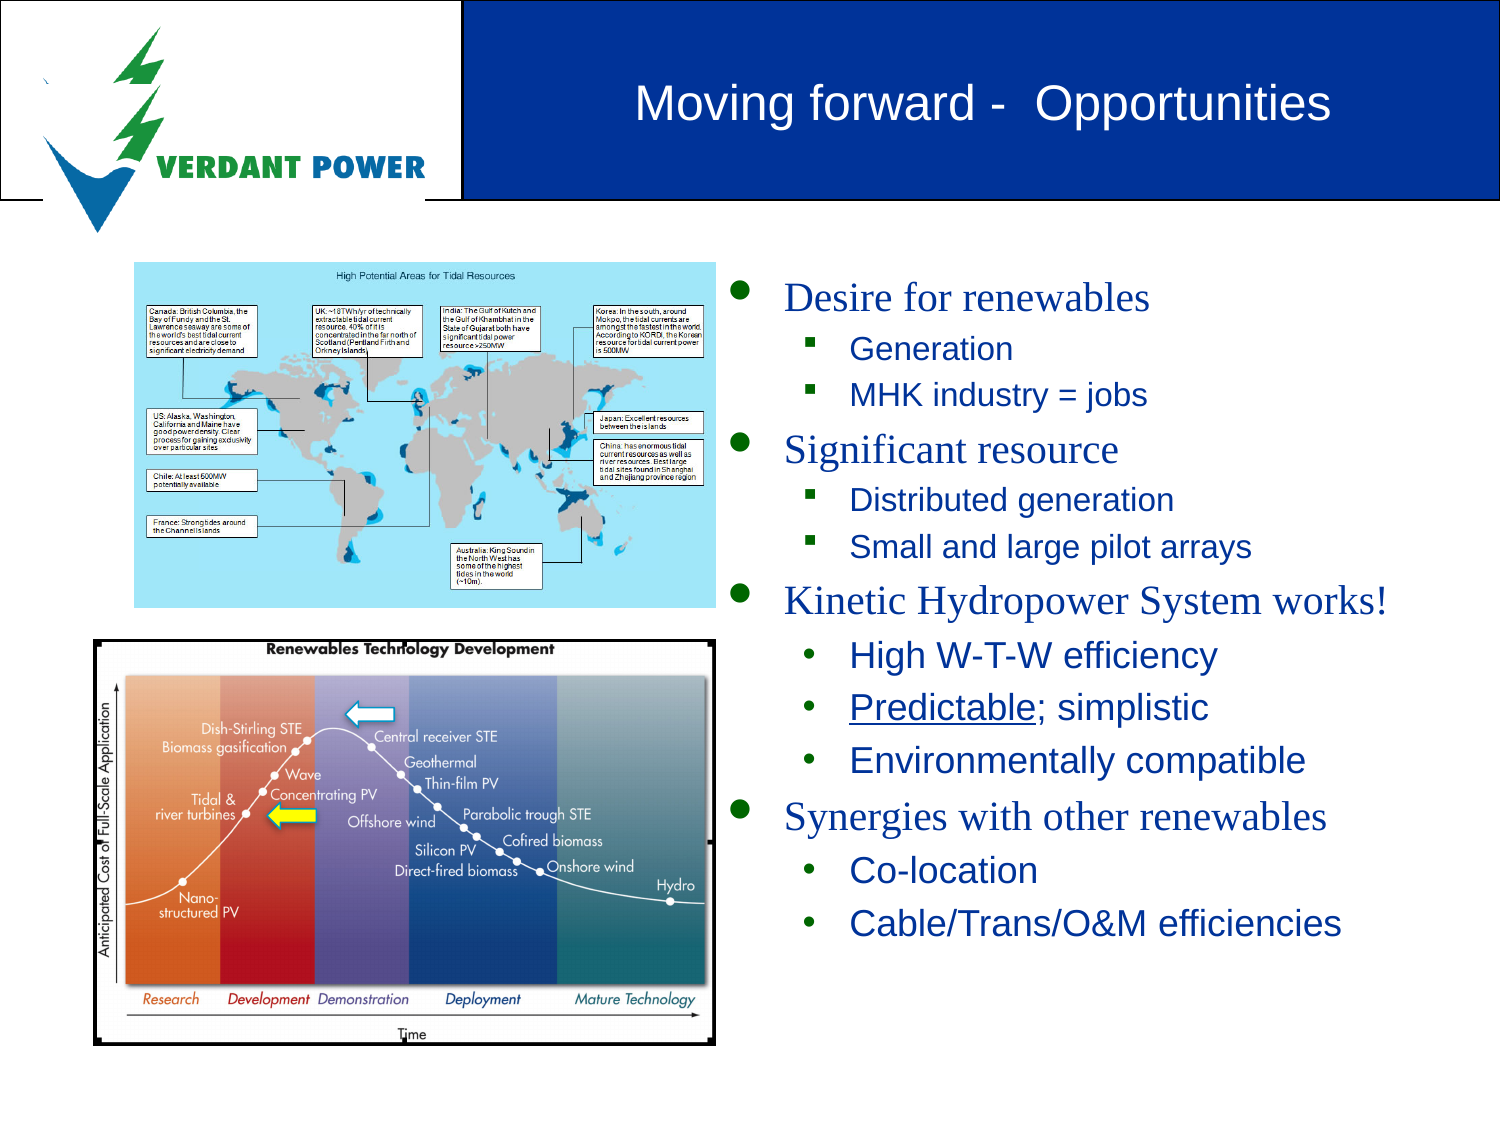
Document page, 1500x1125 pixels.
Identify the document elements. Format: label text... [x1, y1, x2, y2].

title Moving forward - Opportunities [461, 0, 1500, 201]
picture [42, 26, 426, 233]
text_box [95, 641, 713, 1043]
list Desire for renewables Generation MHK industry = jobs Significant resource Distributed generation Small and large pilot arrays Kinetic Hydropower System works! High W-T-W efficiency Predictable; simplistic Environmentally compatible Synergies with other renewables Co-location Cable/Trans/O&M efficiencies [712, 262, 1438, 1075]
picture [134, 262, 716, 609]
